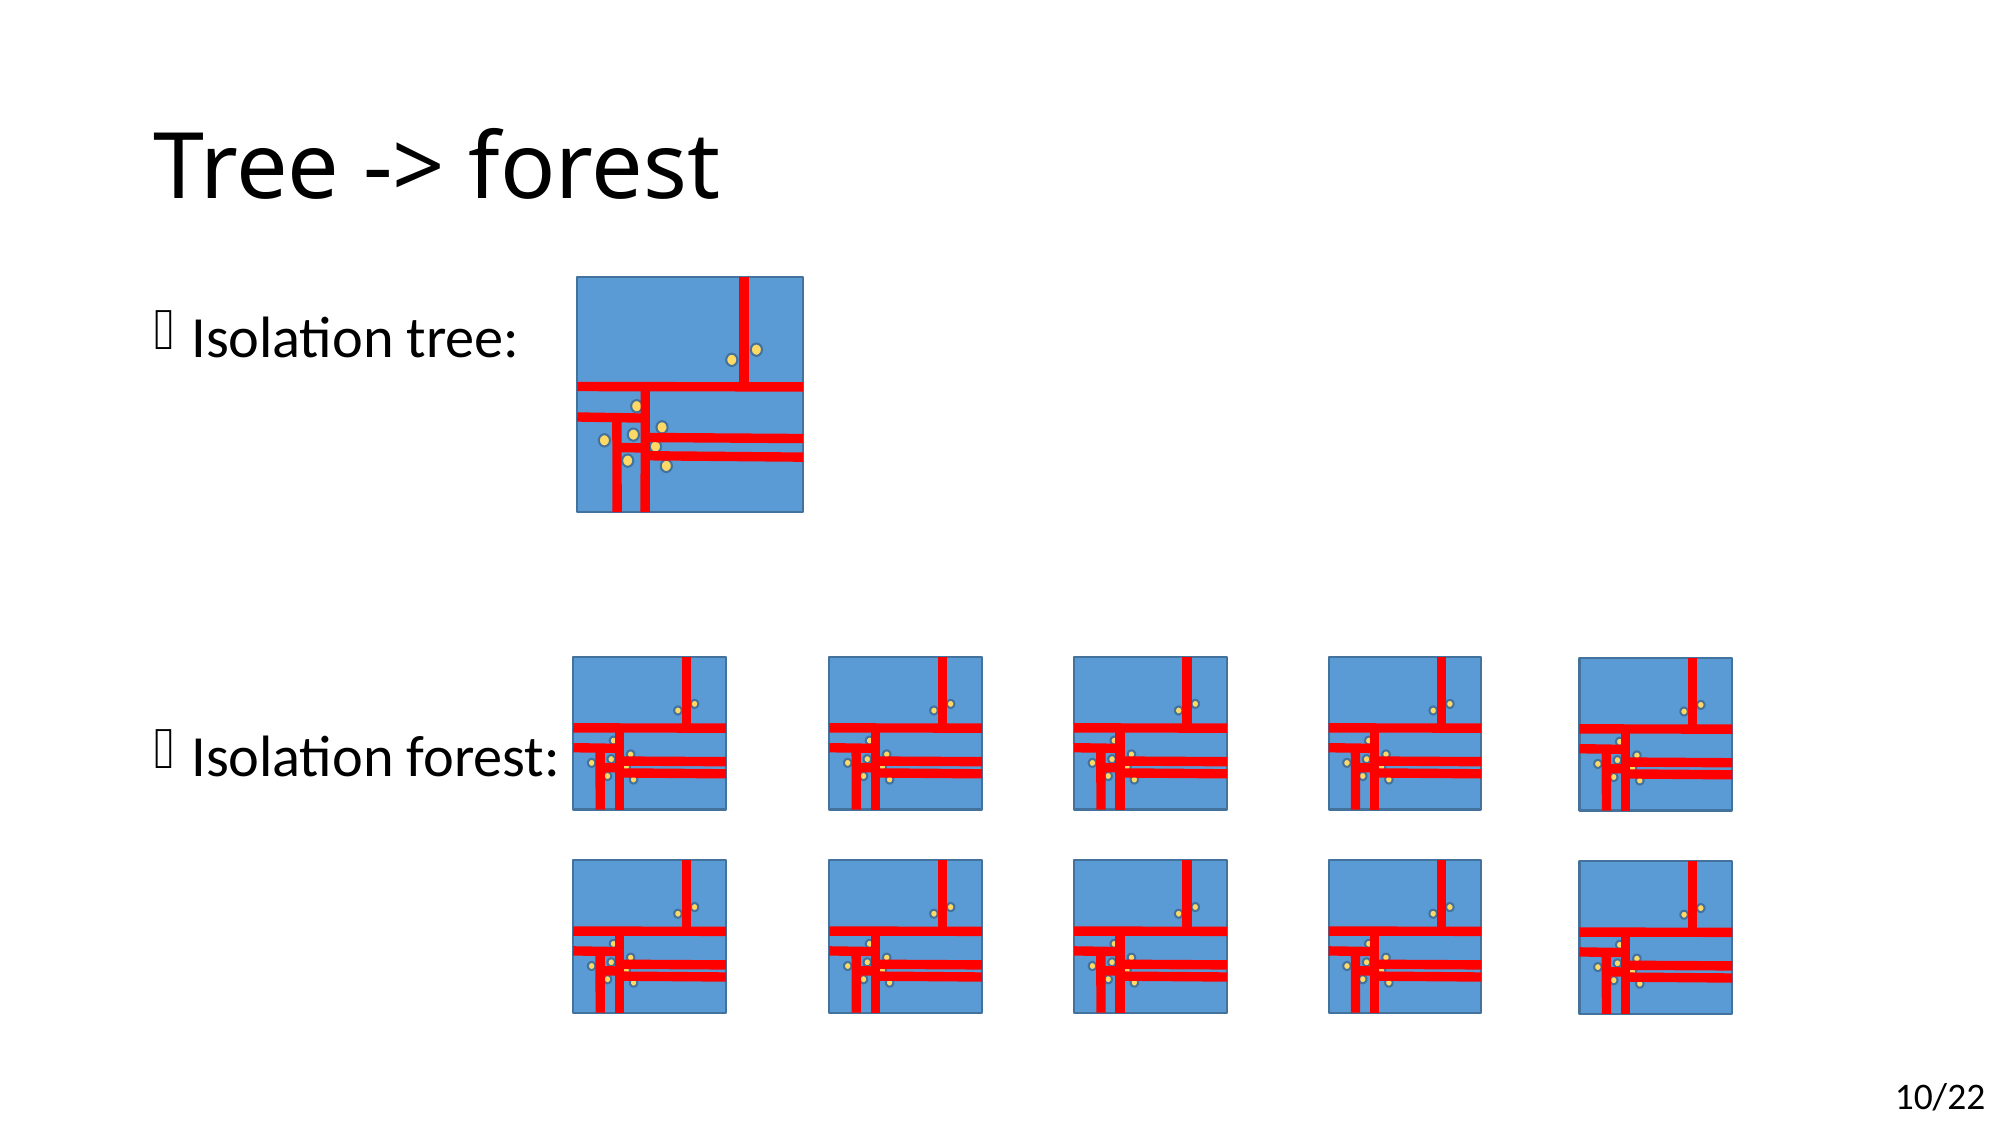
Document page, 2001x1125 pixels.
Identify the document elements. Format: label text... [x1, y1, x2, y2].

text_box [829, 656, 983, 810]
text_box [573, 656, 727, 810]
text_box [1328, 859, 1482, 1013]
list Isolation tree: Isolation forest: [138, 299, 1864, 1014]
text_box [577, 277, 804, 513]
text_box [1328, 656, 1482, 810]
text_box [573, 859, 727, 1013]
text_box 10/22 [1863, 1064, 2000, 1125]
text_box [829, 859, 983, 1013]
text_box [1579, 860, 1733, 1014]
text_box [1073, 859, 1227, 1013]
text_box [1579, 657, 1733, 811]
title Tree -> forest [138, 60, 1864, 278]
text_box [1073, 656, 1227, 810]
